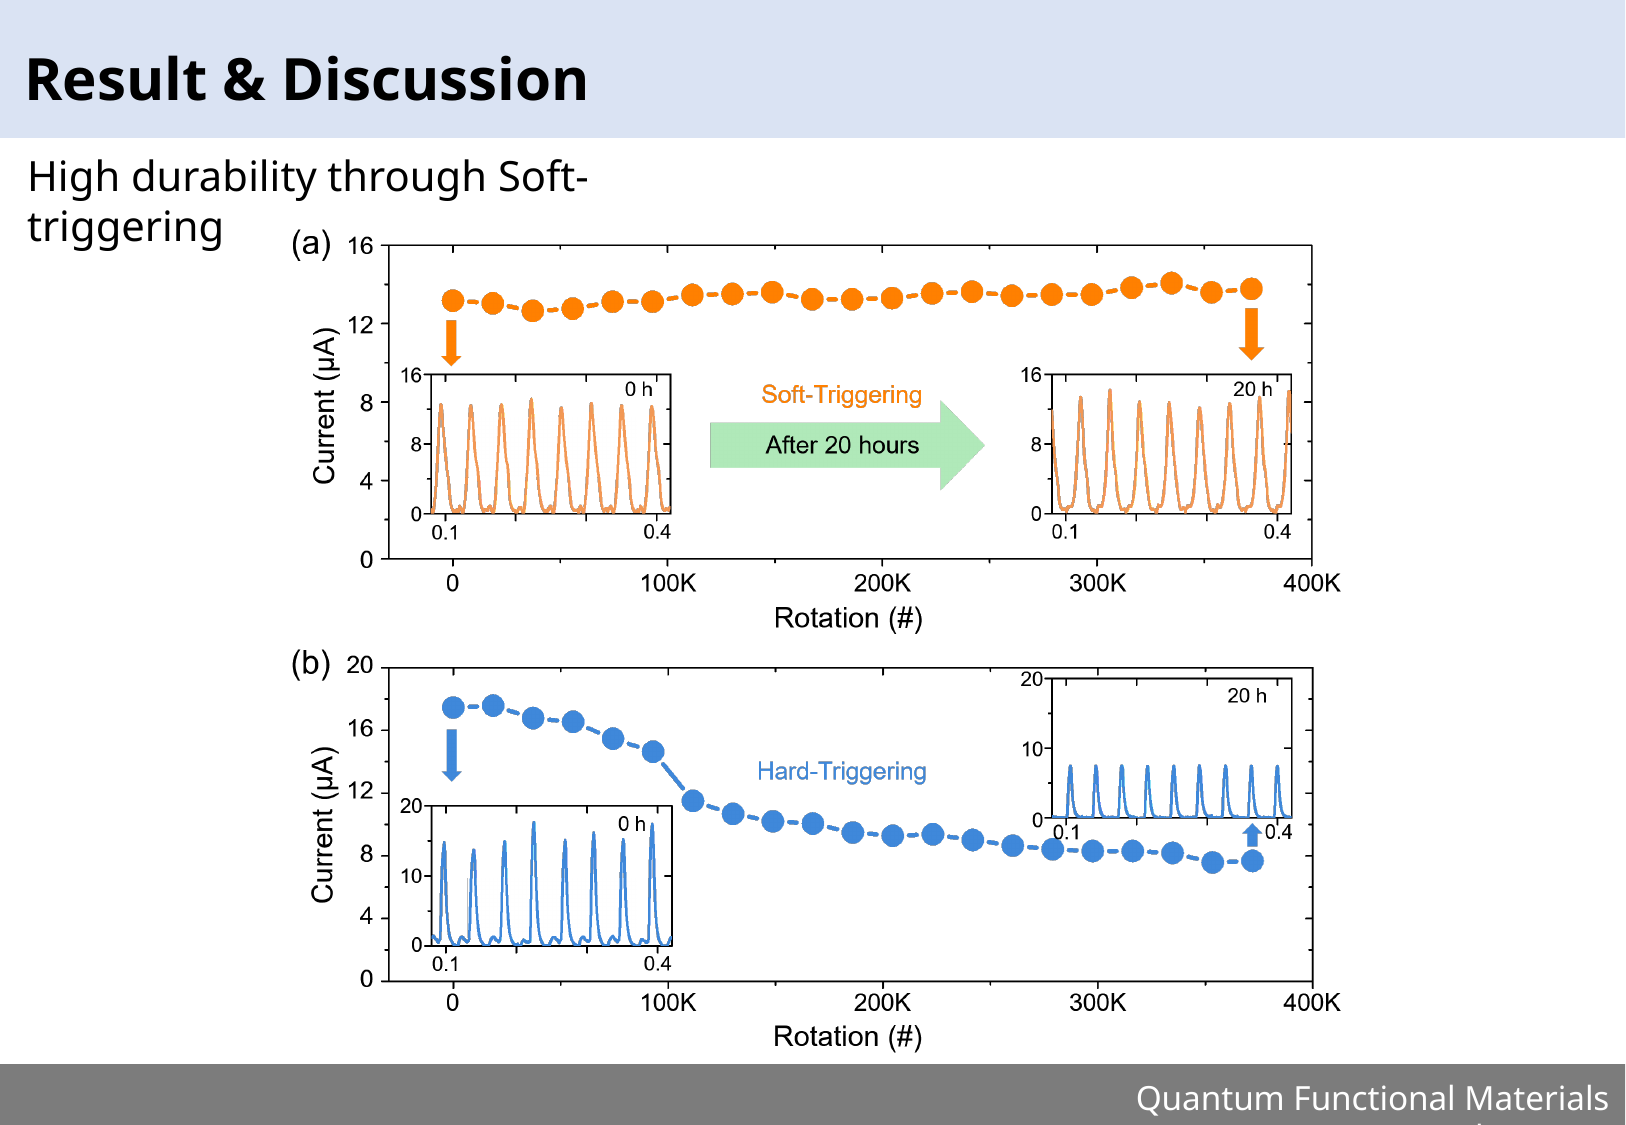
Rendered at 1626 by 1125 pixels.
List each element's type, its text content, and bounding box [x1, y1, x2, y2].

text_box Quantum Functional Materials Laboratory [953, 1069, 1625, 1125]
text_box Result & Discussion [9, 34, 1467, 120]
picture [147, 195, 1504, 1070]
text_box High durability through Soft-triggering [12, 142, 800, 257]
